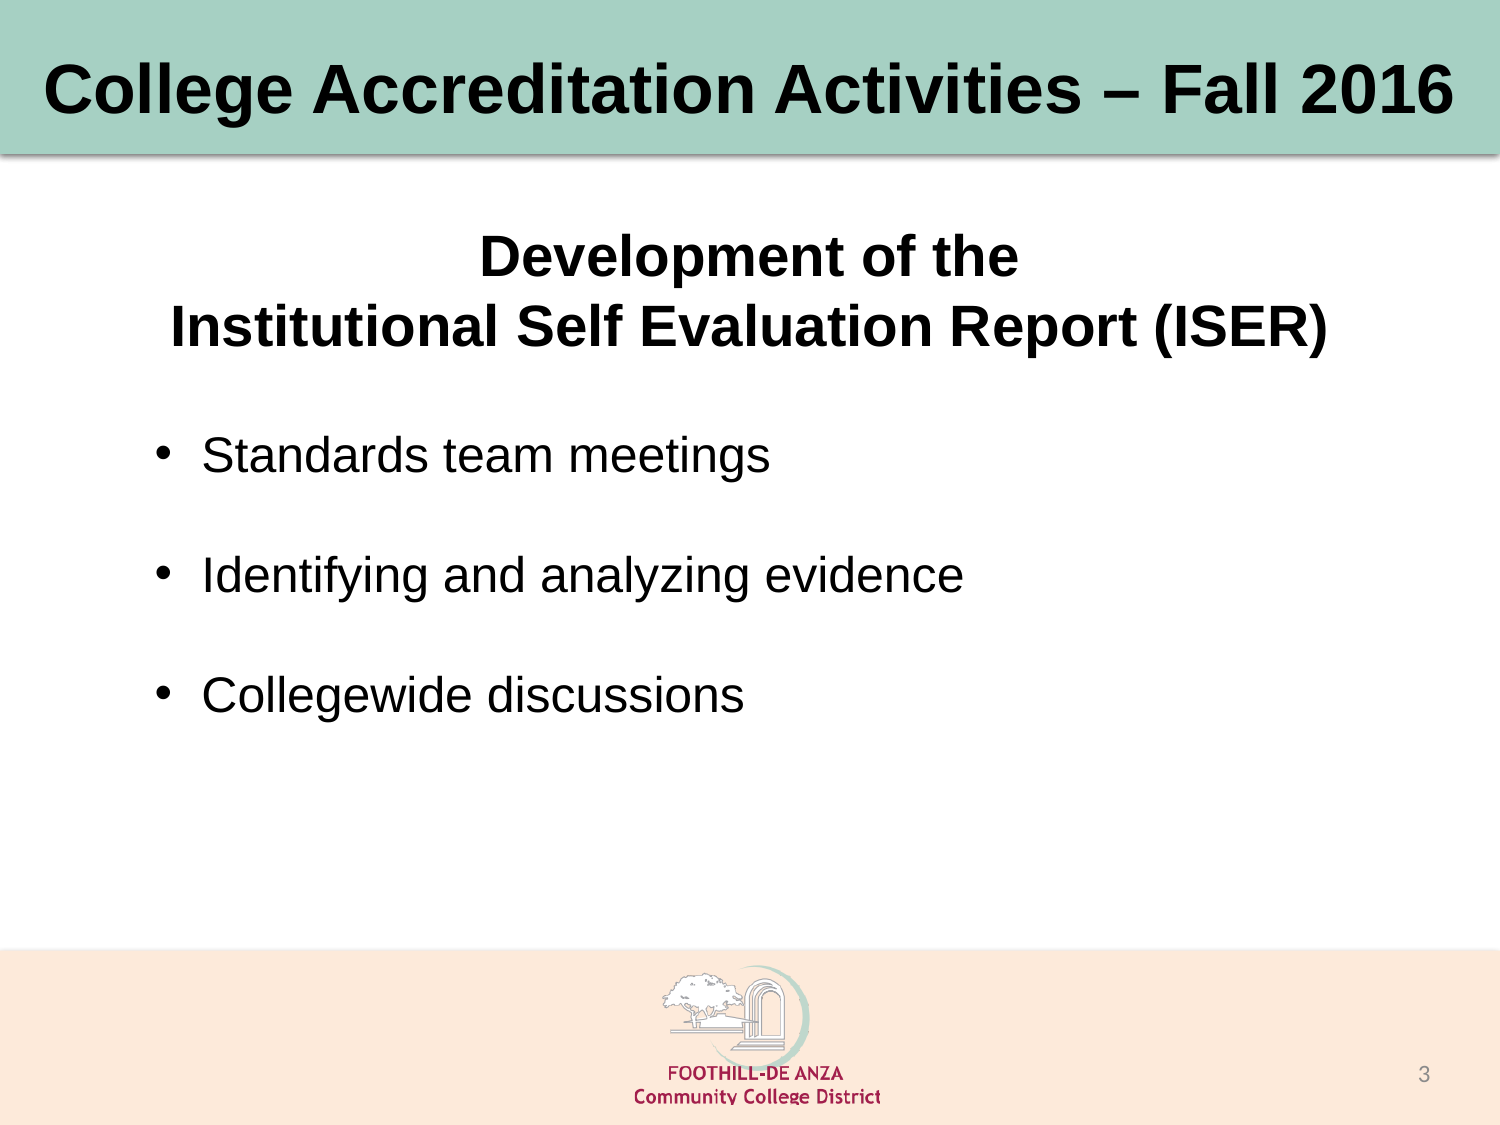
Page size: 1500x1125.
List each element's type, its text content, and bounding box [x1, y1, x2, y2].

text_box Development of the Institutional Self Evaluation Report (ISER) [0, 210, 1500, 365]
slide_number 3 [1348, 1042, 1500, 1103]
title College Accreditation Activities – Fall 2016 [0, 0, 1500, 172]
text_box Standards team meetings Identifying and analyzing evidence Collegewide discussions [139, 414, 1373, 850]
